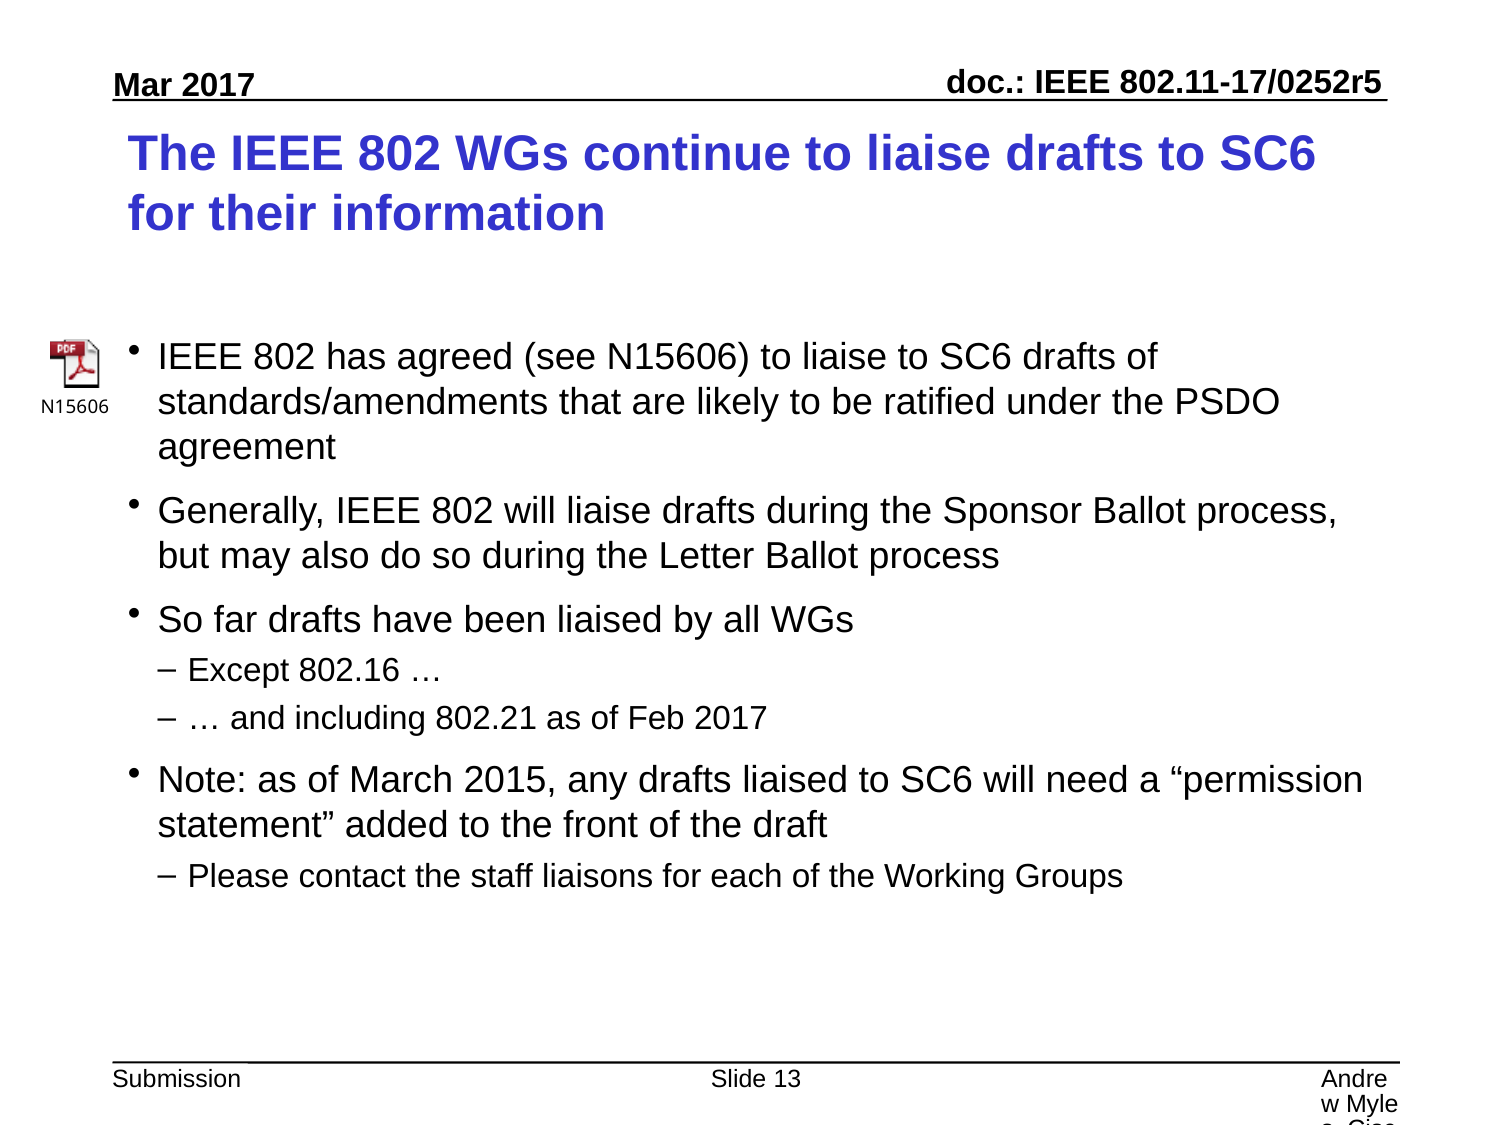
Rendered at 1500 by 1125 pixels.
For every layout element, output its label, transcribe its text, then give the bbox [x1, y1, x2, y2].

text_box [0, 337, 151, 465]
footer Andrew Myles, Cisco [1320, 1061, 1402, 1093]
slide_number Slide 13 [709, 1061, 803, 1093]
title The IEEE 802 WGs continue to liaise drafts to SC6 for their information [112, 112, 1388, 288]
list IEEE 802 has agreed (see N15606) to liaise to SC6 drafts of standards/amendments that are likely to be ratified under the PSDO agreement Generally, IEEE 802 will liaise drafts during the Sponsor Ballot process, but may also do so during the Letter Ballot process So far drafts have been liaised by all WGs Except 802.16 … … and including 802.21 as of Feb 2017 Note: as of March 2015, any drafts liaised to SC6 will need a “permission statement” added to the front of the draft Please contact the staff liaisons for each of the Working Groups [112, 324, 1388, 1000]
